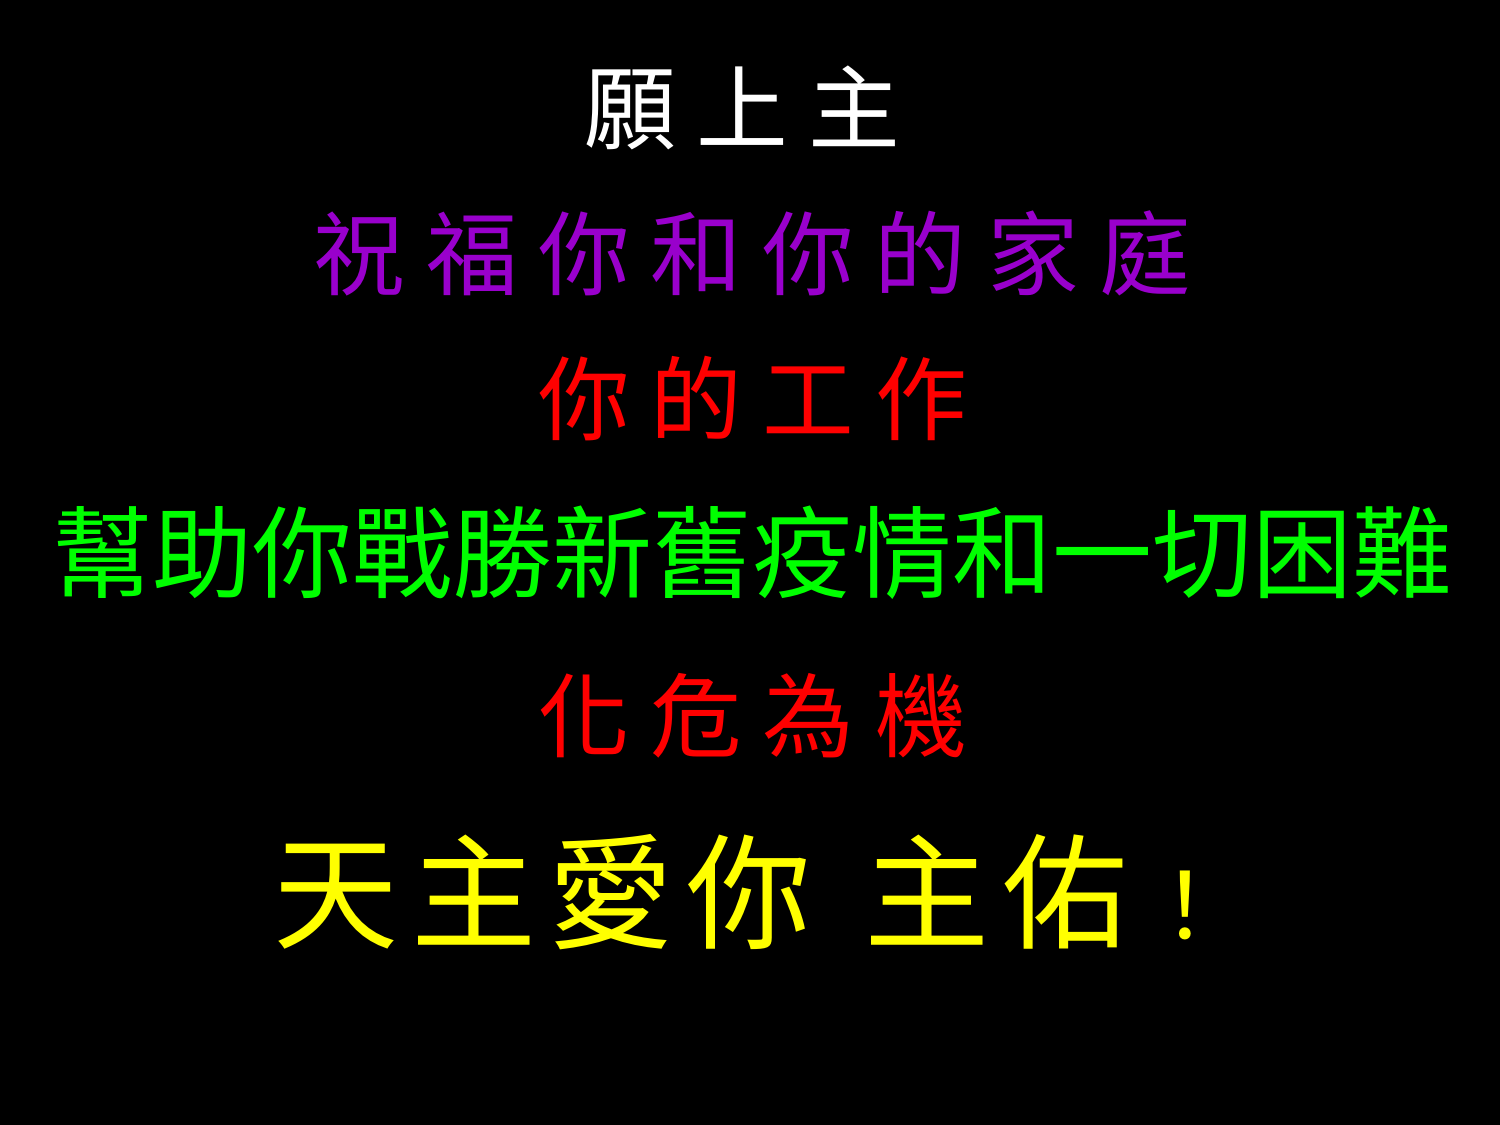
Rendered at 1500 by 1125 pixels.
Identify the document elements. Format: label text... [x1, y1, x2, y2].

list 願 上 主 祝 福 你 和 你 的 家 庭 你 的 工 作 幫助你戰勝新舊疫情和一切困難 化 危 為 機 天主愛你 主佑！ [2, 7, 1500, 1000]
